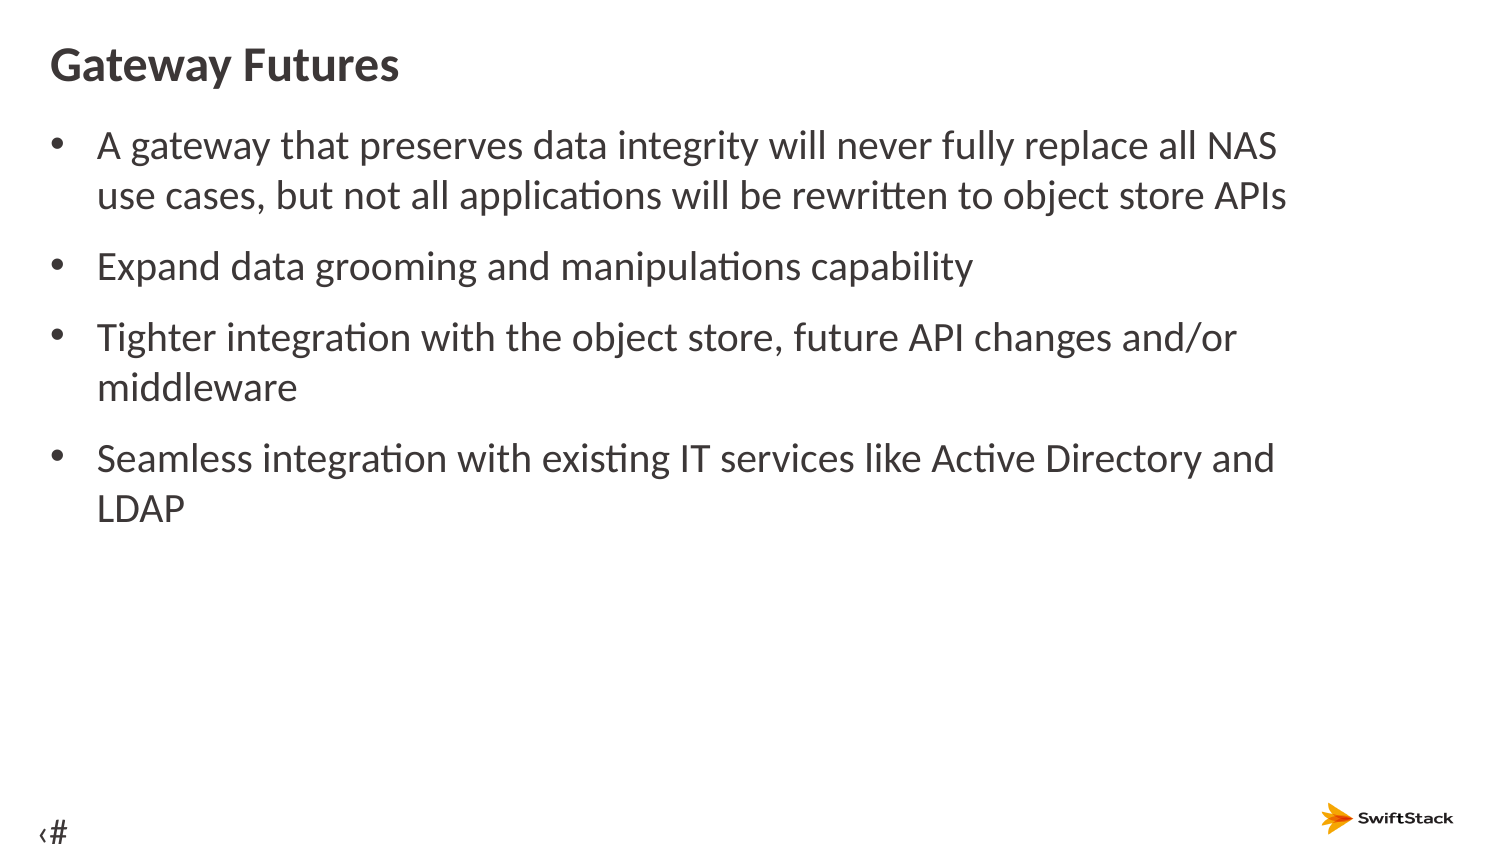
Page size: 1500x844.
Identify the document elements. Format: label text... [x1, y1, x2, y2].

title Gateway Futures [49, 30, 1098, 117]
list A gateway that preserves data integrity will never fully replace all NAS use cases, but not all applications will be rewritten to object store APIs Expand data grooming and manipulations capability Tighter integration with the object store, future API changes and/or middleware Seamless integration with existing IT services like Active Directory and LDAP [49, 117, 1312, 844]
picture [1312, 796, 1463, 841]
